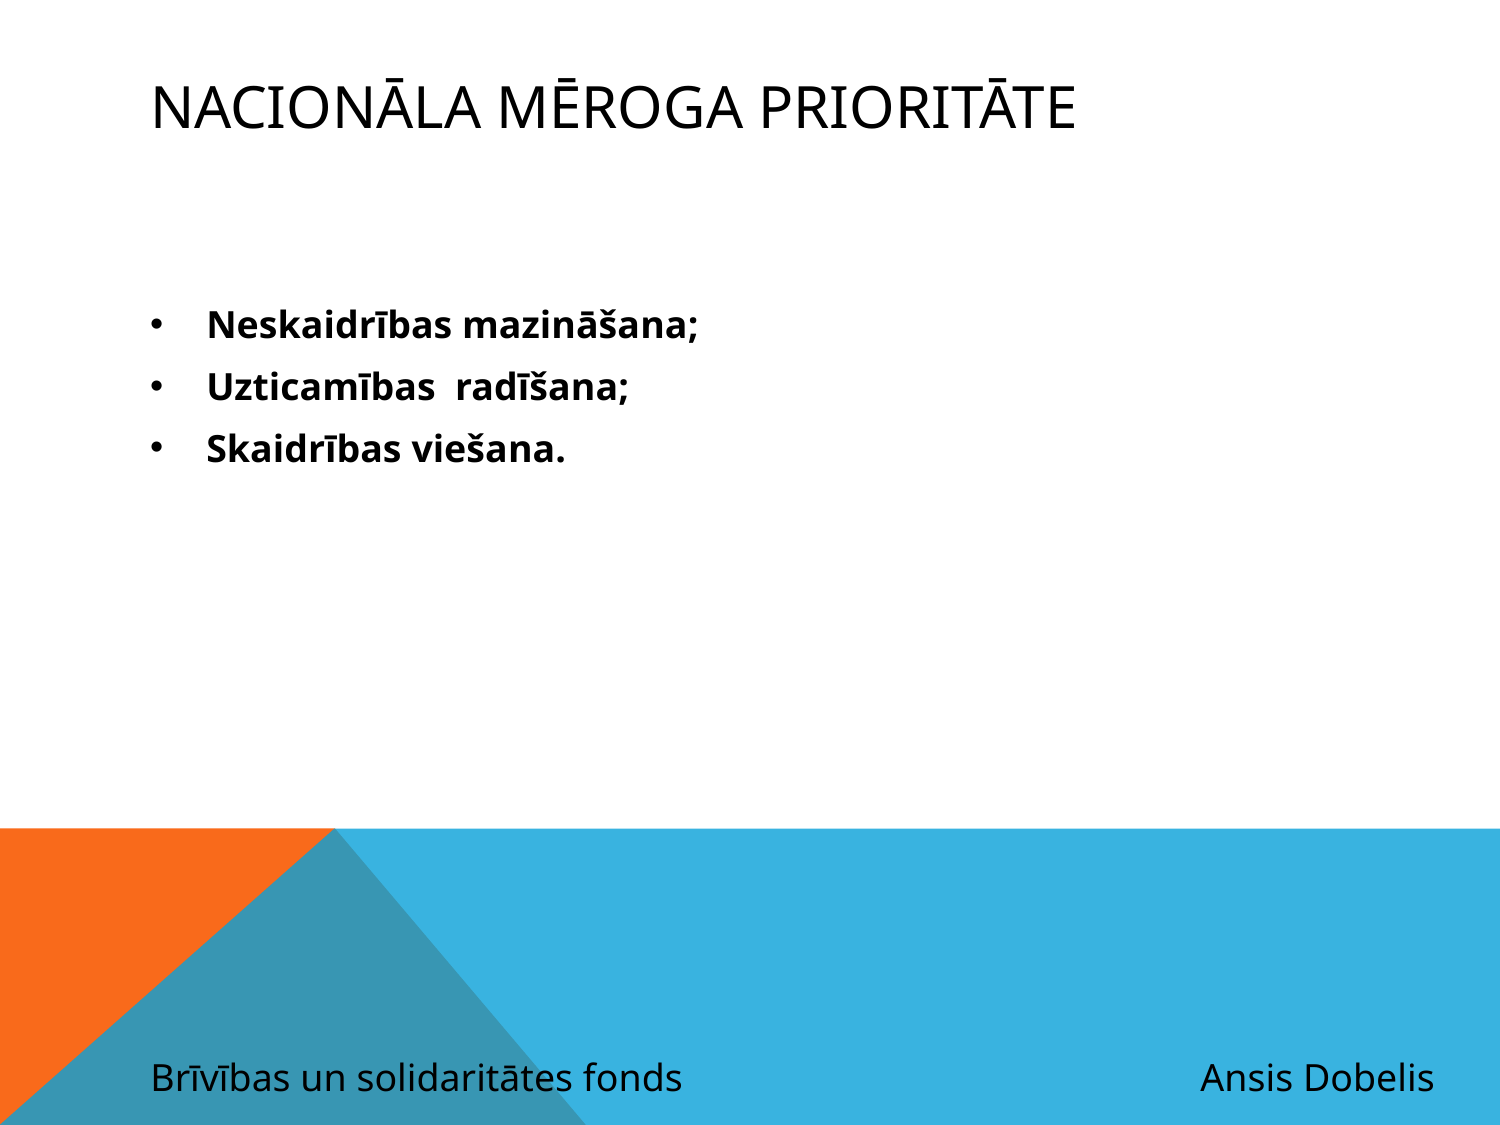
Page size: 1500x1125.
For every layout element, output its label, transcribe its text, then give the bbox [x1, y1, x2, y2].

list Neskaidrības mazināšana; Uzticamības radīšana; Skaidrības viešana. [135, 180, 1369, 768]
title Nacionāla Mēroga prioritāte [135, 60, 1369, 150]
text_box Brīvības un solidaritātes fonds Ansis Dobelis [135, 1046, 1459, 1107]
